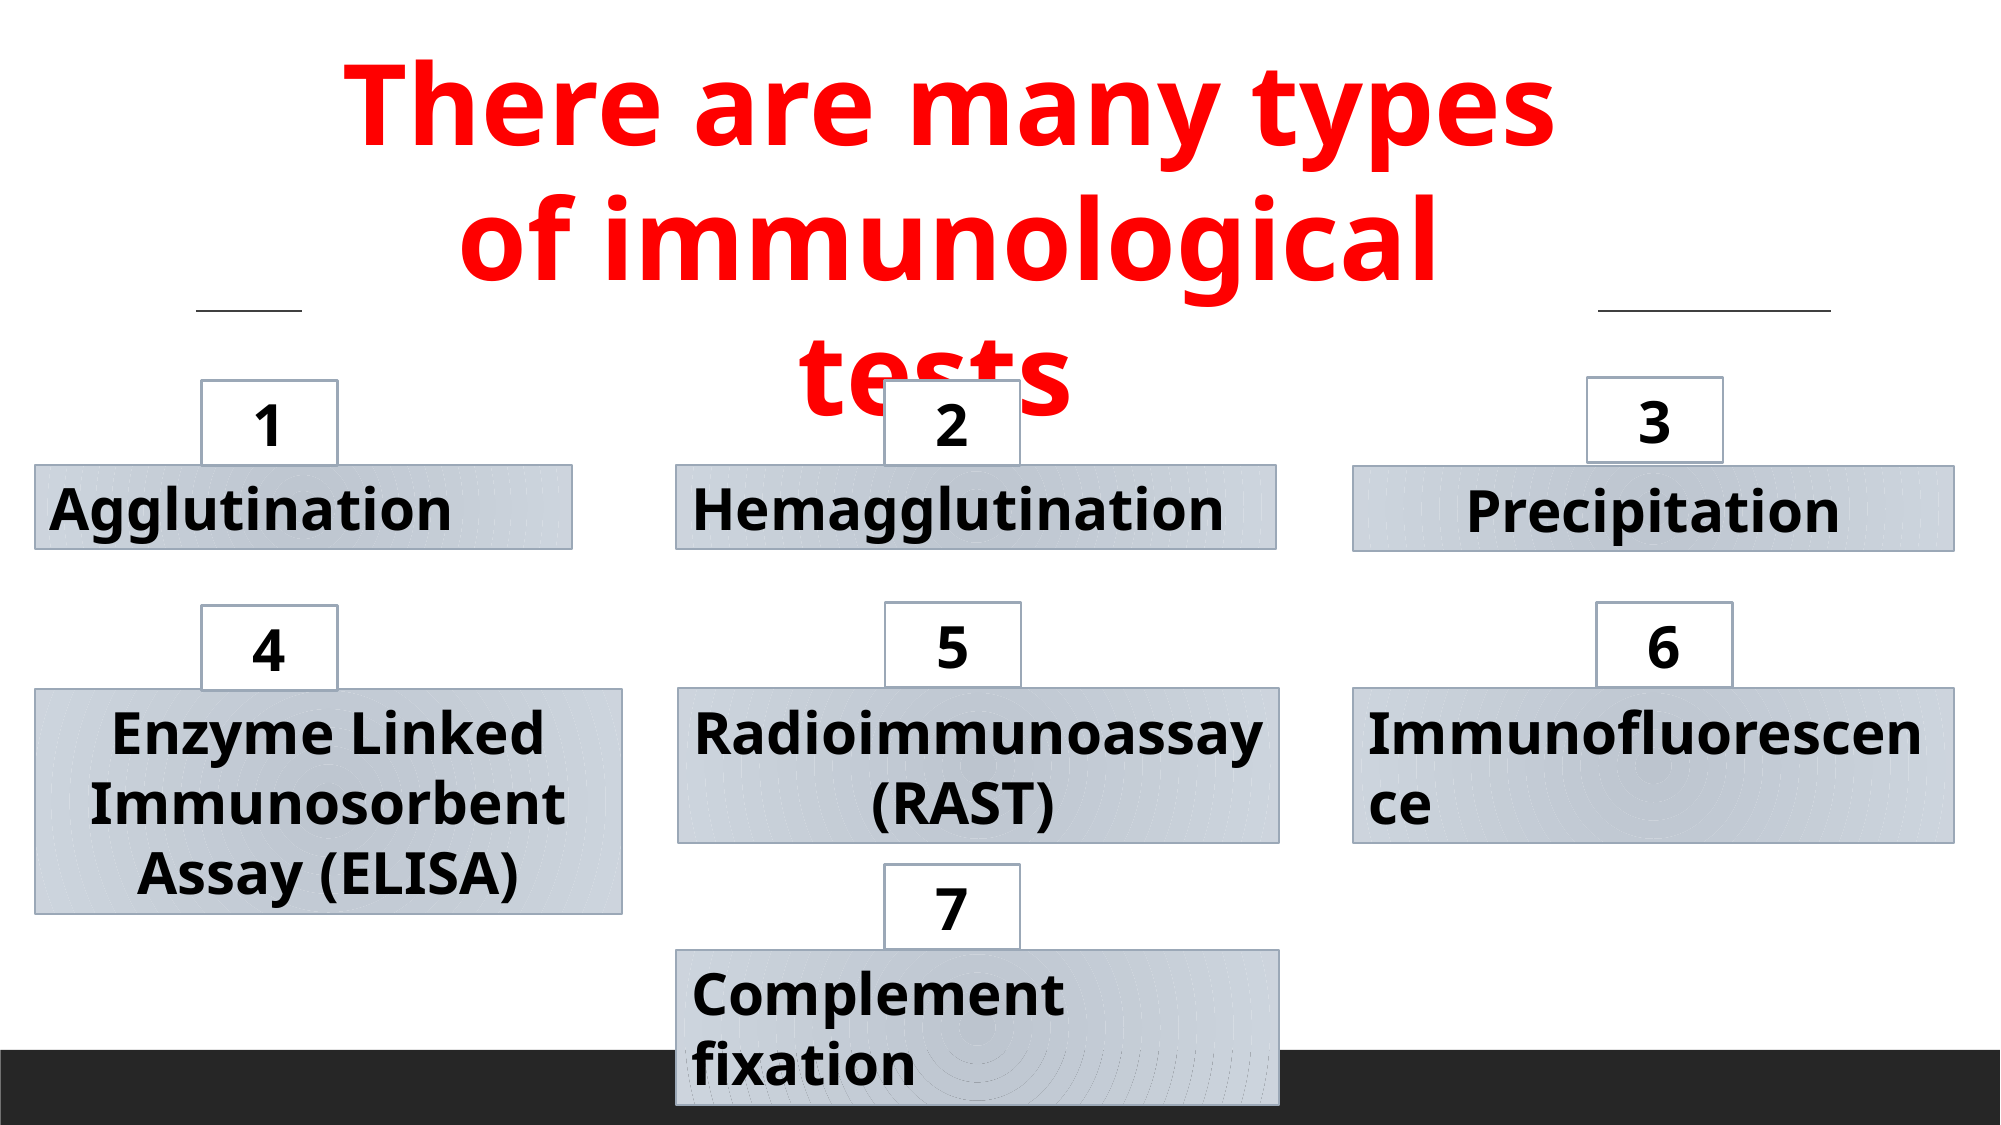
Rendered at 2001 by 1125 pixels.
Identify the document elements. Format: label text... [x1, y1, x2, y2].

text_box 2 [883, 379, 1021, 467]
text_box 5 [884, 601, 1022, 687]
text_box Radioimmunoassay (RAST) [677, 687, 1280, 844]
text_box 1 [200, 379, 339, 467]
text_box 3 [1586, 376, 1724, 464]
text_box 7 [883, 863, 1021, 951]
text_box Agglutination [34, 464, 573, 550]
text_box Complement fixation [675, 949, 1280, 1106]
text_box Precipitation [1352, 465, 1955, 552]
text_box Immunofluorescence [1352, 687, 1955, 844]
text_box Enzyme Linked Immunosorbent Assay (ELISA) [34, 688, 623, 915]
text_box 6 [1595, 601, 1734, 689]
text_box 4 [200, 604, 339, 692]
text_box There are many types of immunological tests [302, 24, 1598, 447]
text_box Hemagglutination [675, 464, 1277, 550]
